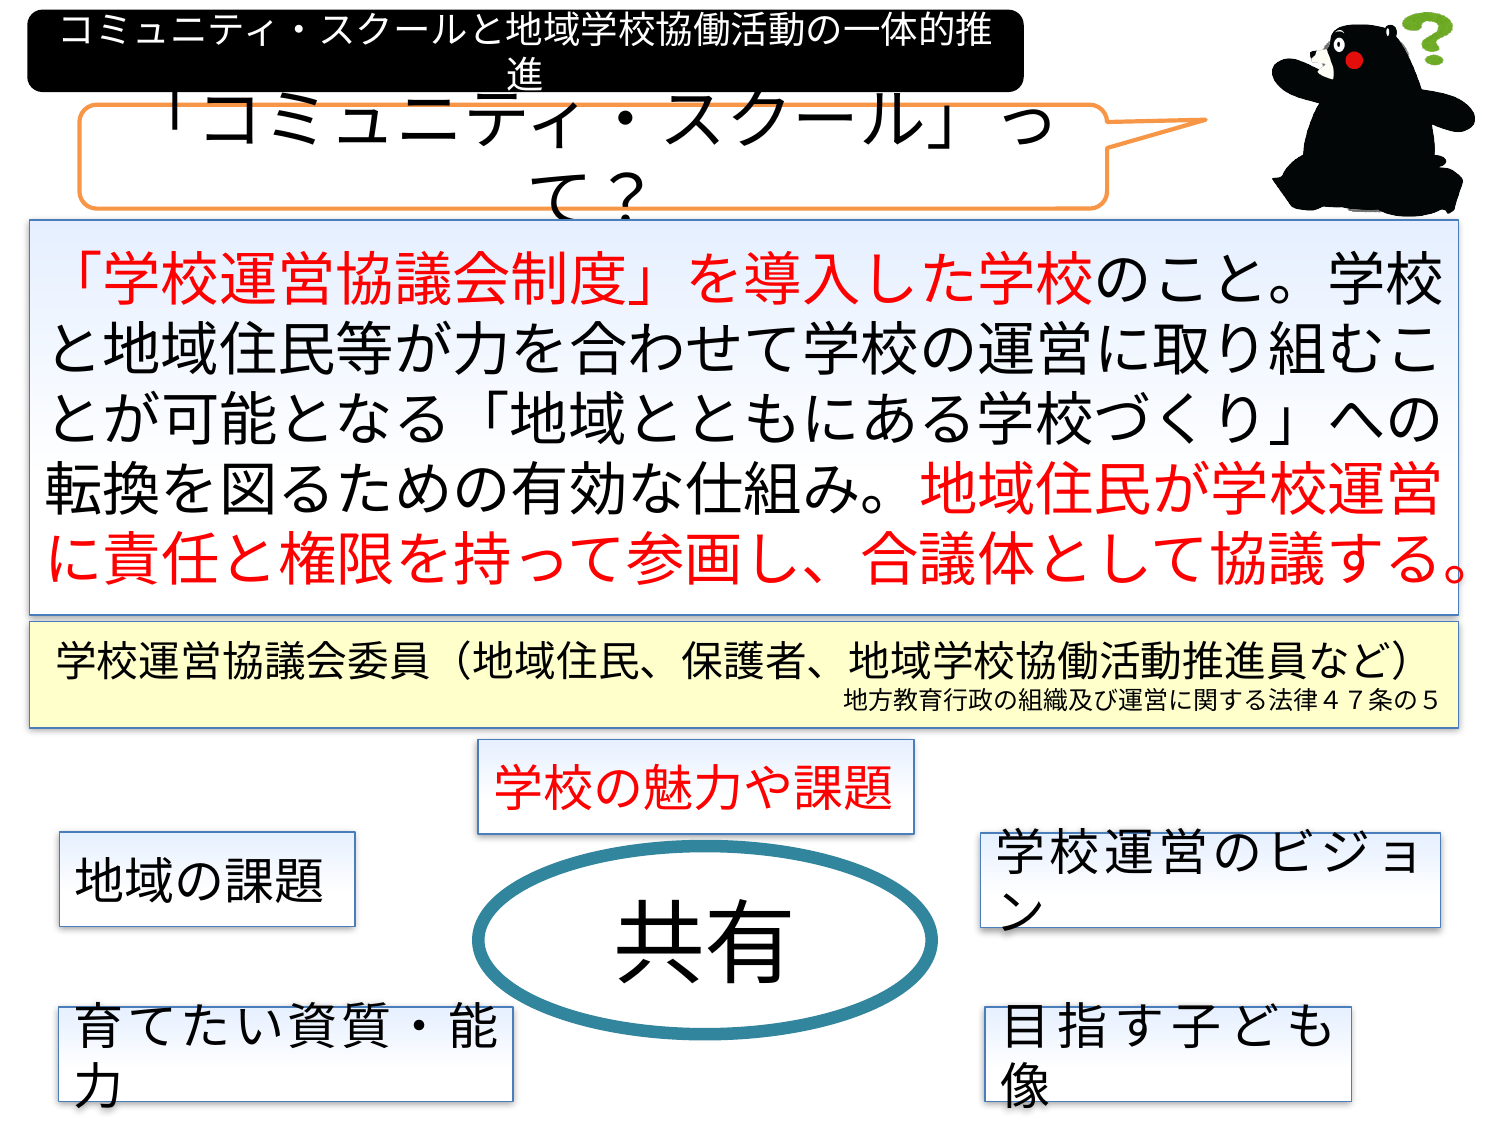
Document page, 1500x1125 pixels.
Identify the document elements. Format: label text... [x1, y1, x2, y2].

text_box 「コミュニティ・スクール」って？ [77, 102, 1208, 211]
text_box コミュニティ・スクールと地域学校協働活動の一体的推進 [27, 9, 1024, 93]
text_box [29, 219, 1459, 729]
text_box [1251, 6, 1500, 217]
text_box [58, 739, 1441, 1102]
